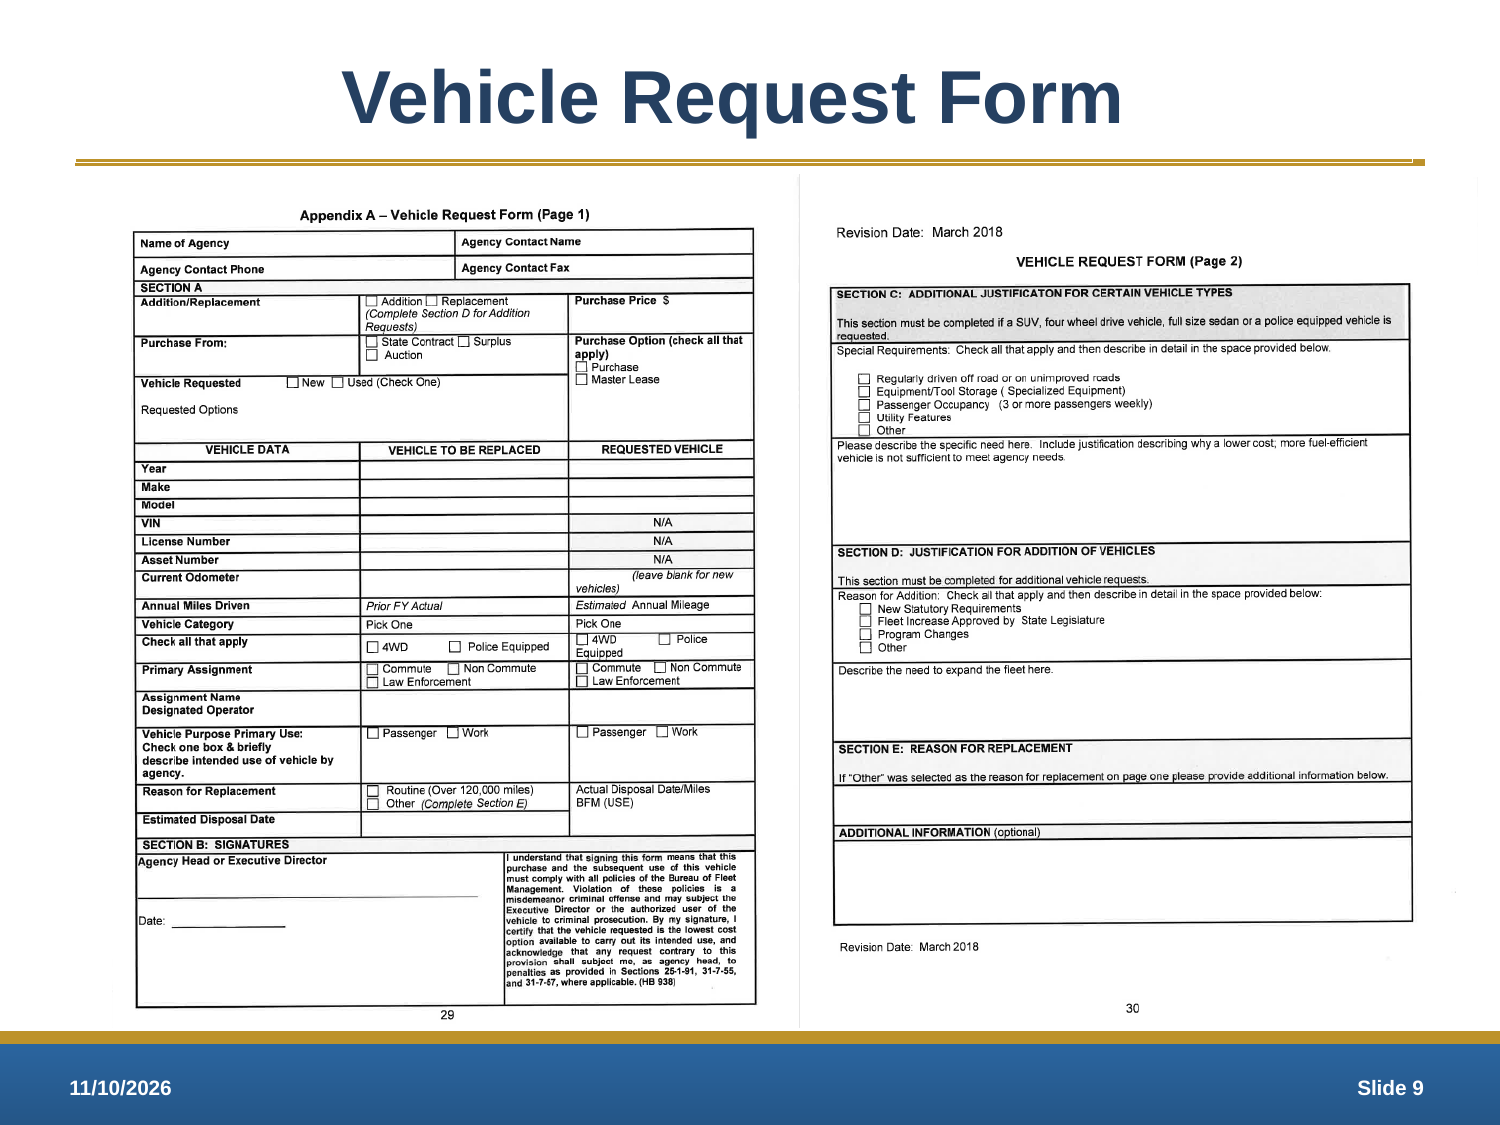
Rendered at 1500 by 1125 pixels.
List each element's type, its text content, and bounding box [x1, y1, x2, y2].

picture [112, 174, 1479, 1028]
title Vehicle Request Form [75, 24, 1413, 163]
